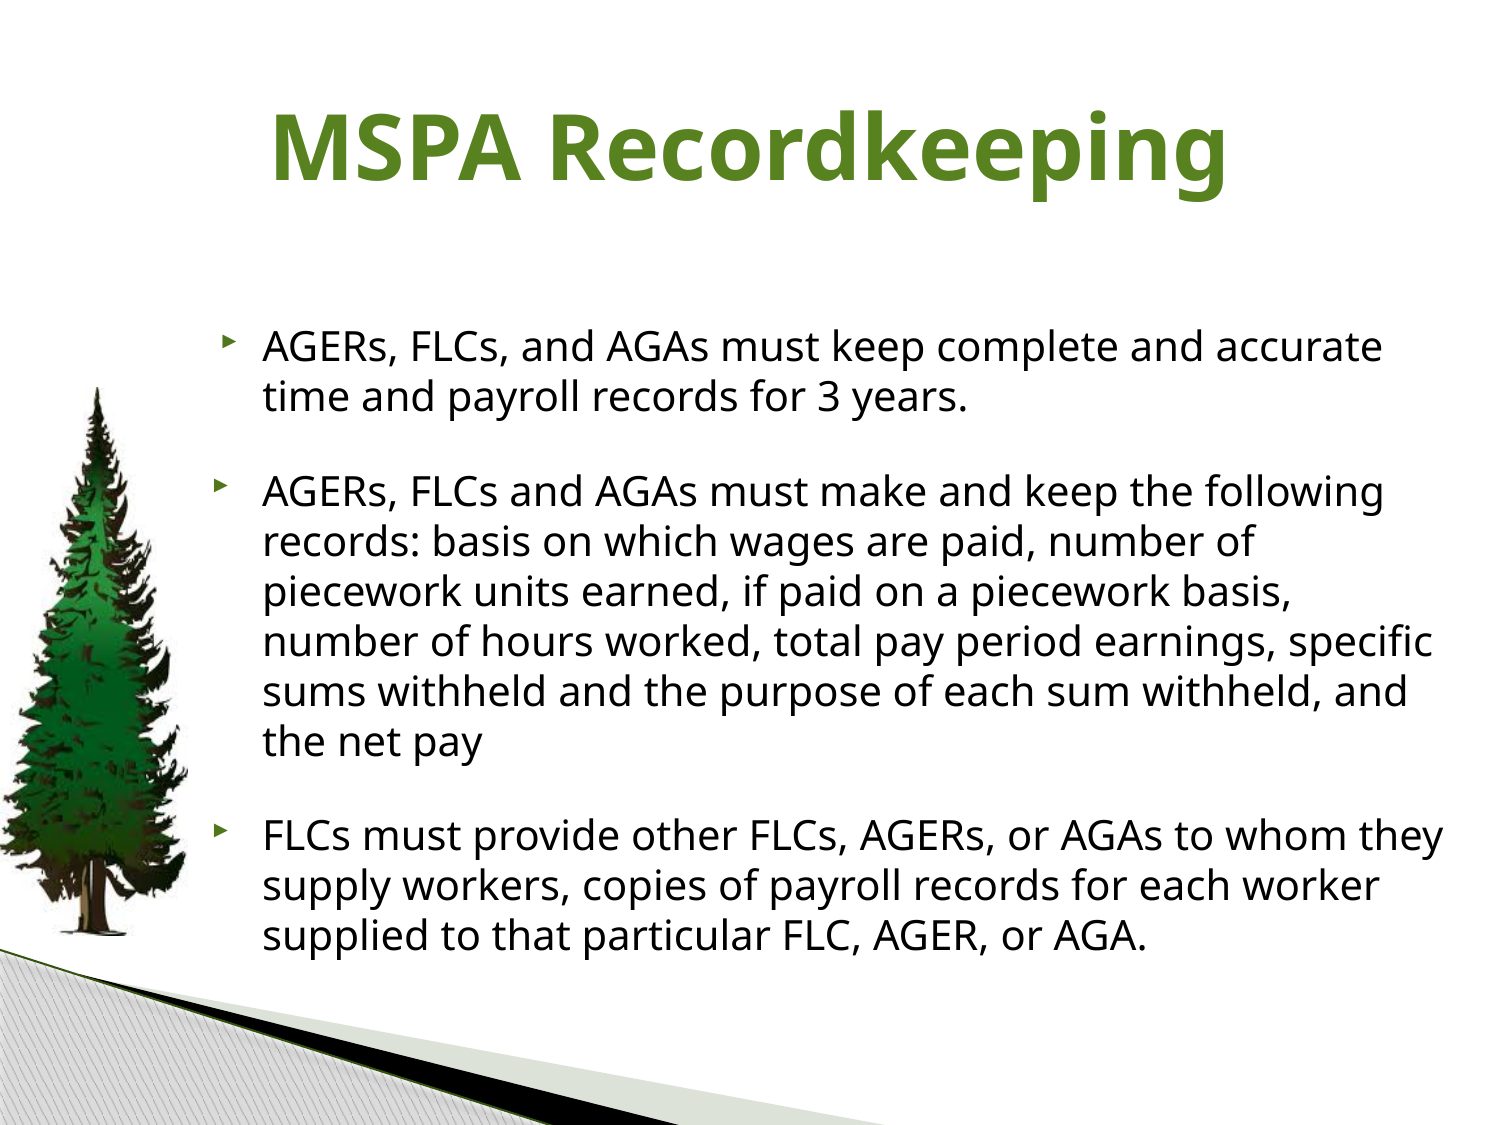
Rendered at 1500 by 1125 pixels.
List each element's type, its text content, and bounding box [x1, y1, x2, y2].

picture [0, 387, 188, 937]
title MSPA Recordkeeping [75, 50, 1425, 238]
list AGERs, FLCs, and AGAs must keep complete and accurate time and payroll records for 3 years. AGERs, FLCs and AGAs must make and keep the following records: basis on which wages are paid, number of piecework units earned, if paid on a piecework basis, number of hours worked, total pay period earnings, specific sums withheld and the purpose of each sum withheld, and the net pay FLCs must provide other FLCs, AGERs, or AGAs to whom they supply workers, copies of payroll records for each worker supplied to that particular FLC, AGER, or AGA. [187, 312, 1463, 1113]
